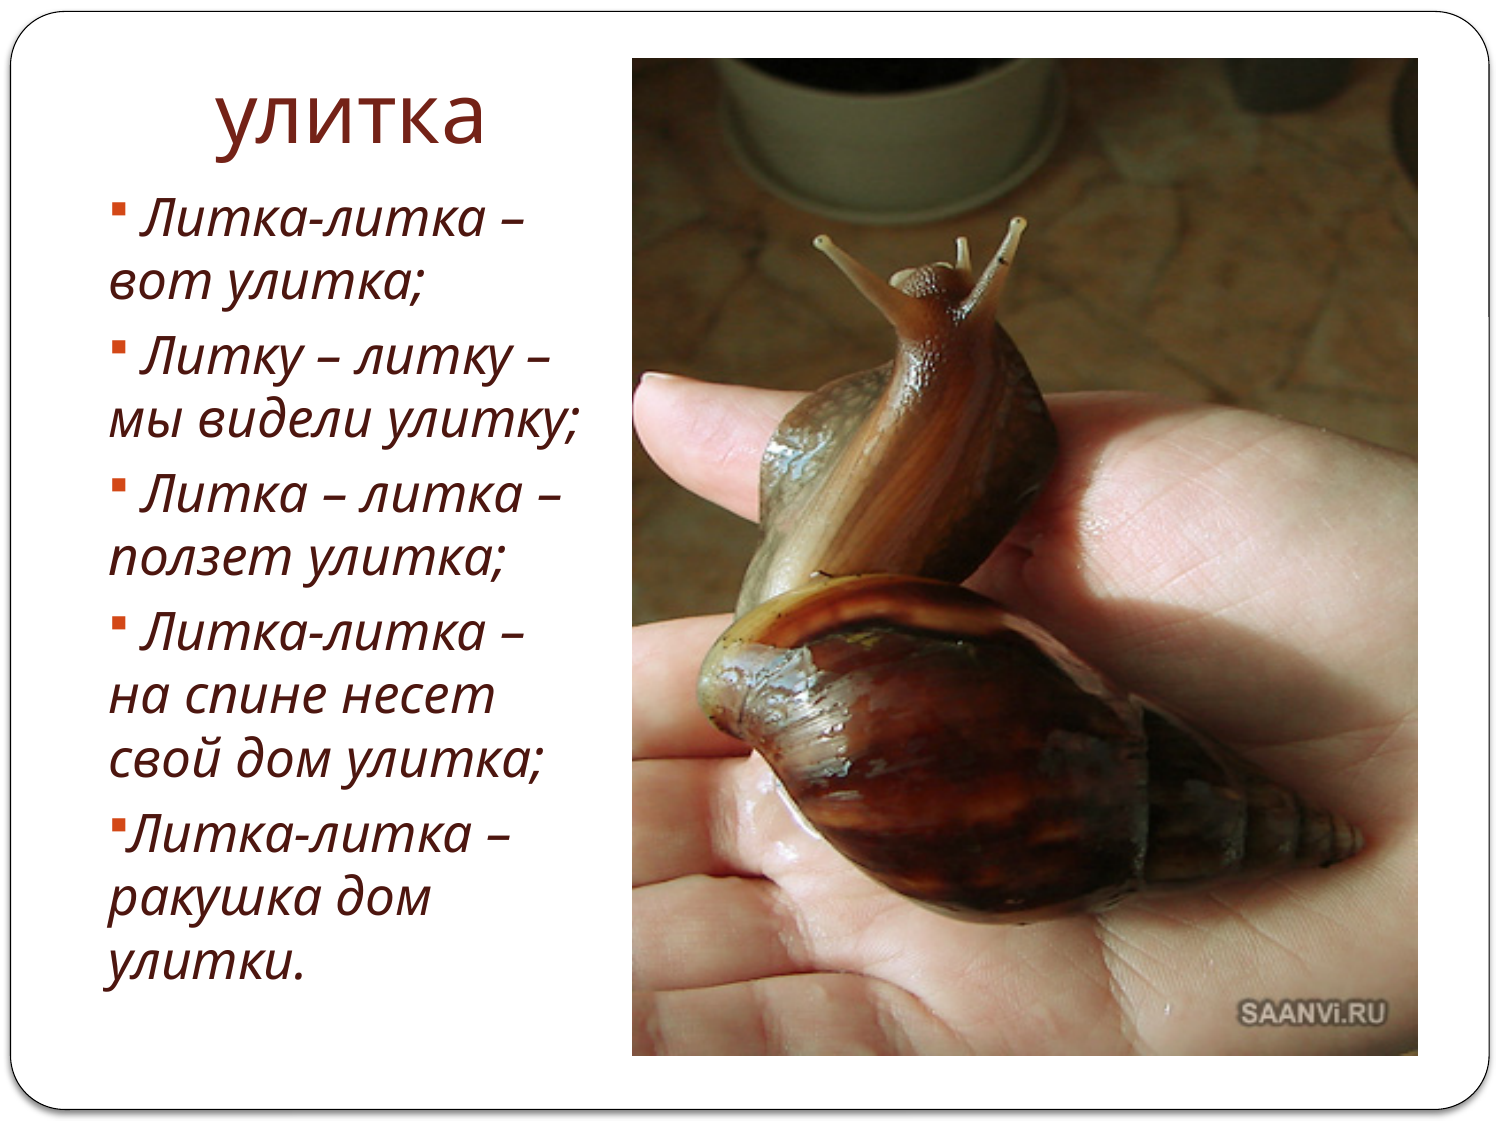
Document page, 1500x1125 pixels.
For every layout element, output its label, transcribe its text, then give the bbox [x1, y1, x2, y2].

title улитка [46, 44, 657, 176]
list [632, 58, 1419, 1057]
list Литка-литка – вот улитка; Литку – литку – мы видели улитку; Литка – литка – ползет улитка; Литка-литка – на спине несет свой дом улитка; Литка-литка – ракушка дом улитки. [93, 175, 598, 1032]
